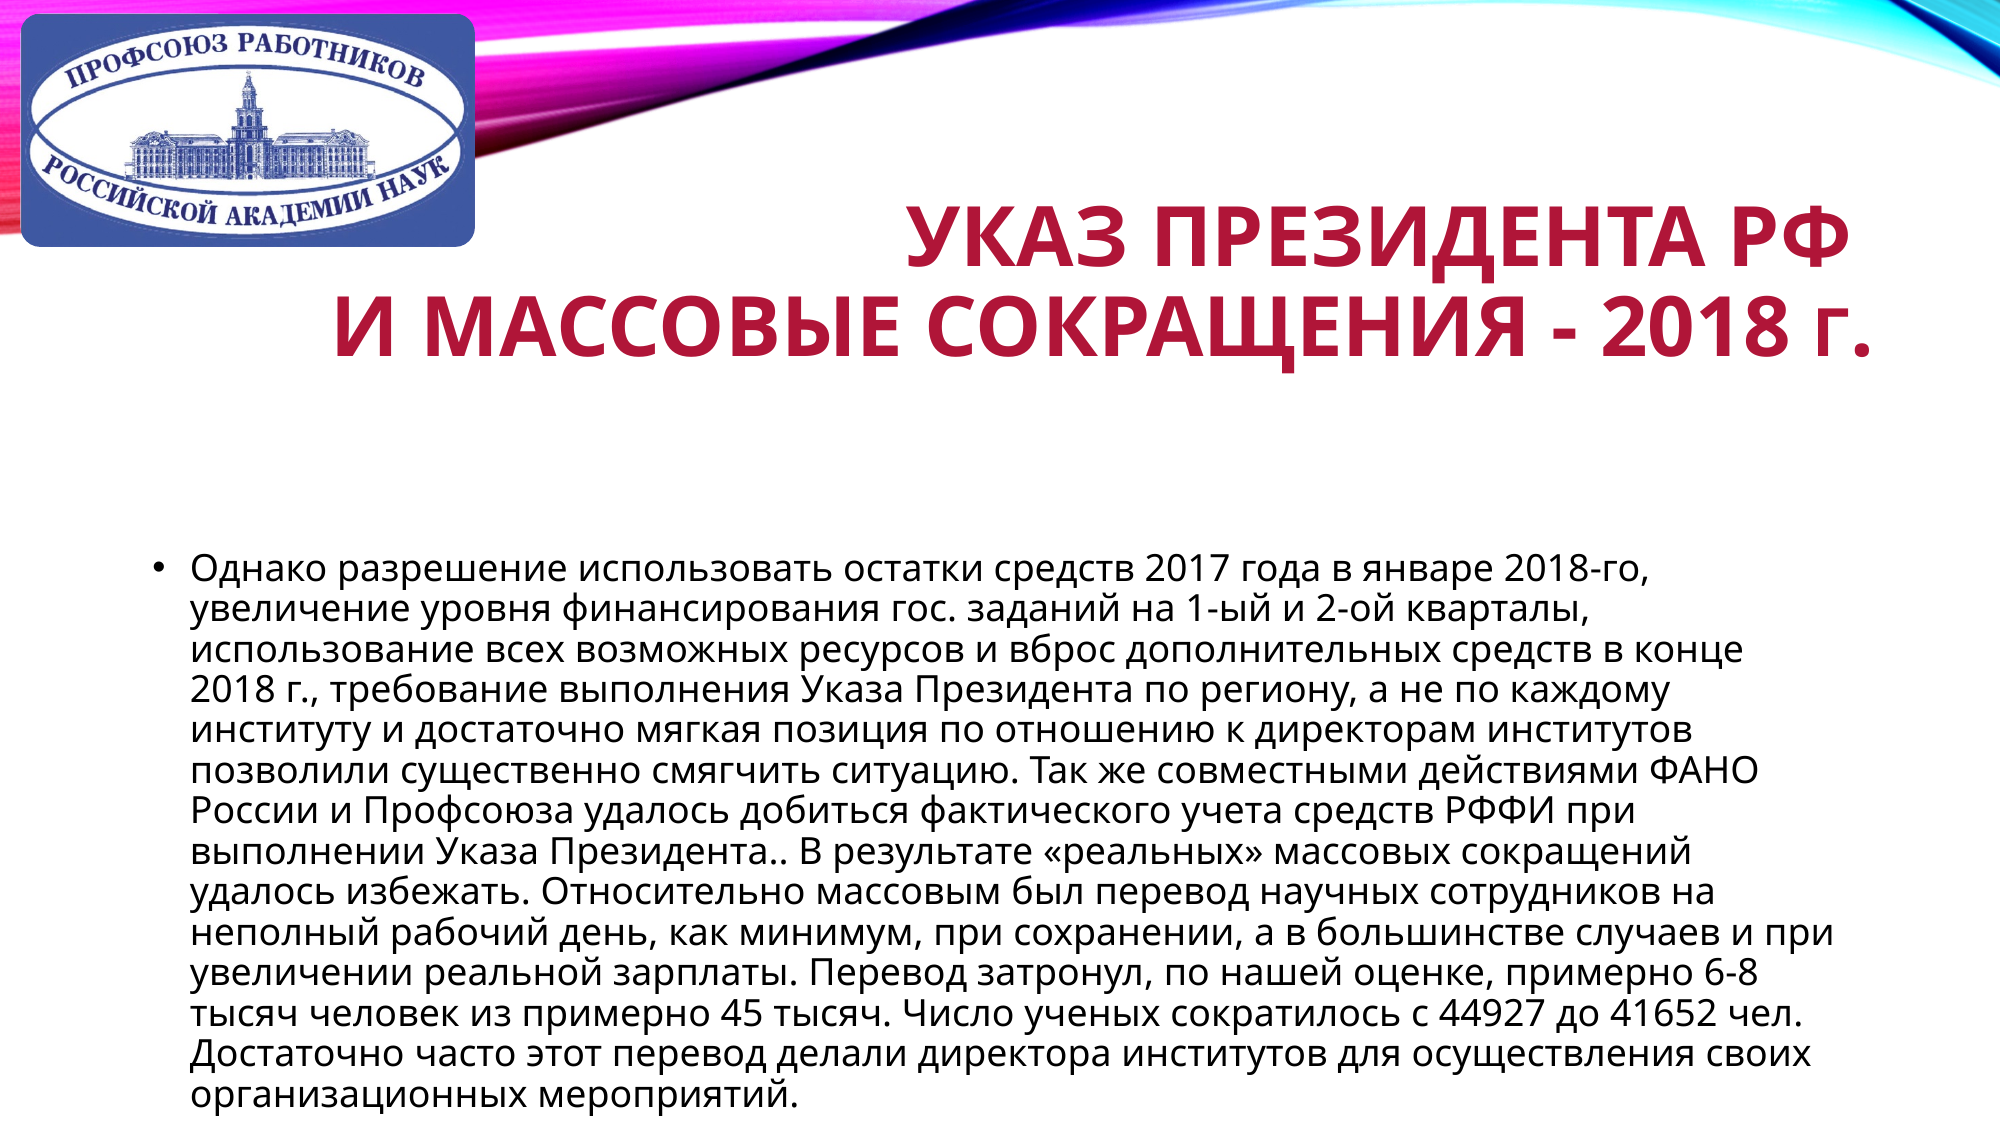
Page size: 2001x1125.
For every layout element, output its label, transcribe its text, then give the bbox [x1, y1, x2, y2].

picture [0, 0, 2000, 248]
picture [1910, 0, 2000, 45]
picture [1890, 0, 2000, 75]
list Однако разрешение использовать остатки средств 2017 года в январе 2018-го, увеличение уровня финансирования гос. заданий на 1-ый и 2-ой кварталы, использование всех возможных ресурсов и вброс дополнительных средств в конце 2018 г., требование выполнения Указа Президента по региону, а не по каждому институту и достаточно мягкая позиция по отношению к директорам институтов позволили существенно смягчить ситуацию. Так же совместными действиями ФАНО России и Профсоюза удалось добиться фактического учета средств РФФИ при выполнении Указа Президента.. В результате «реальных» массовых сокращений удалось избежать. Относительно массовым был перевод научных сотрудников на неполный рабочий день, как минимум, при сохранении, а в большинстве случаев и при увеличении реальной зарплаты. Перевод затронул, по нашей оценке, примерно 6-8 тысяч человек из примерно 45 тысяч. Число ученых сократилось с 44927 до 41652 чел. Достаточно часто этот перевод делали директора институтов для осуществления своих организационных мероприятий. [137, 541, 1863, 1125]
title Указ Президента РФ и массовые сокращения - 2018 г. [240, 178, 1890, 391]
